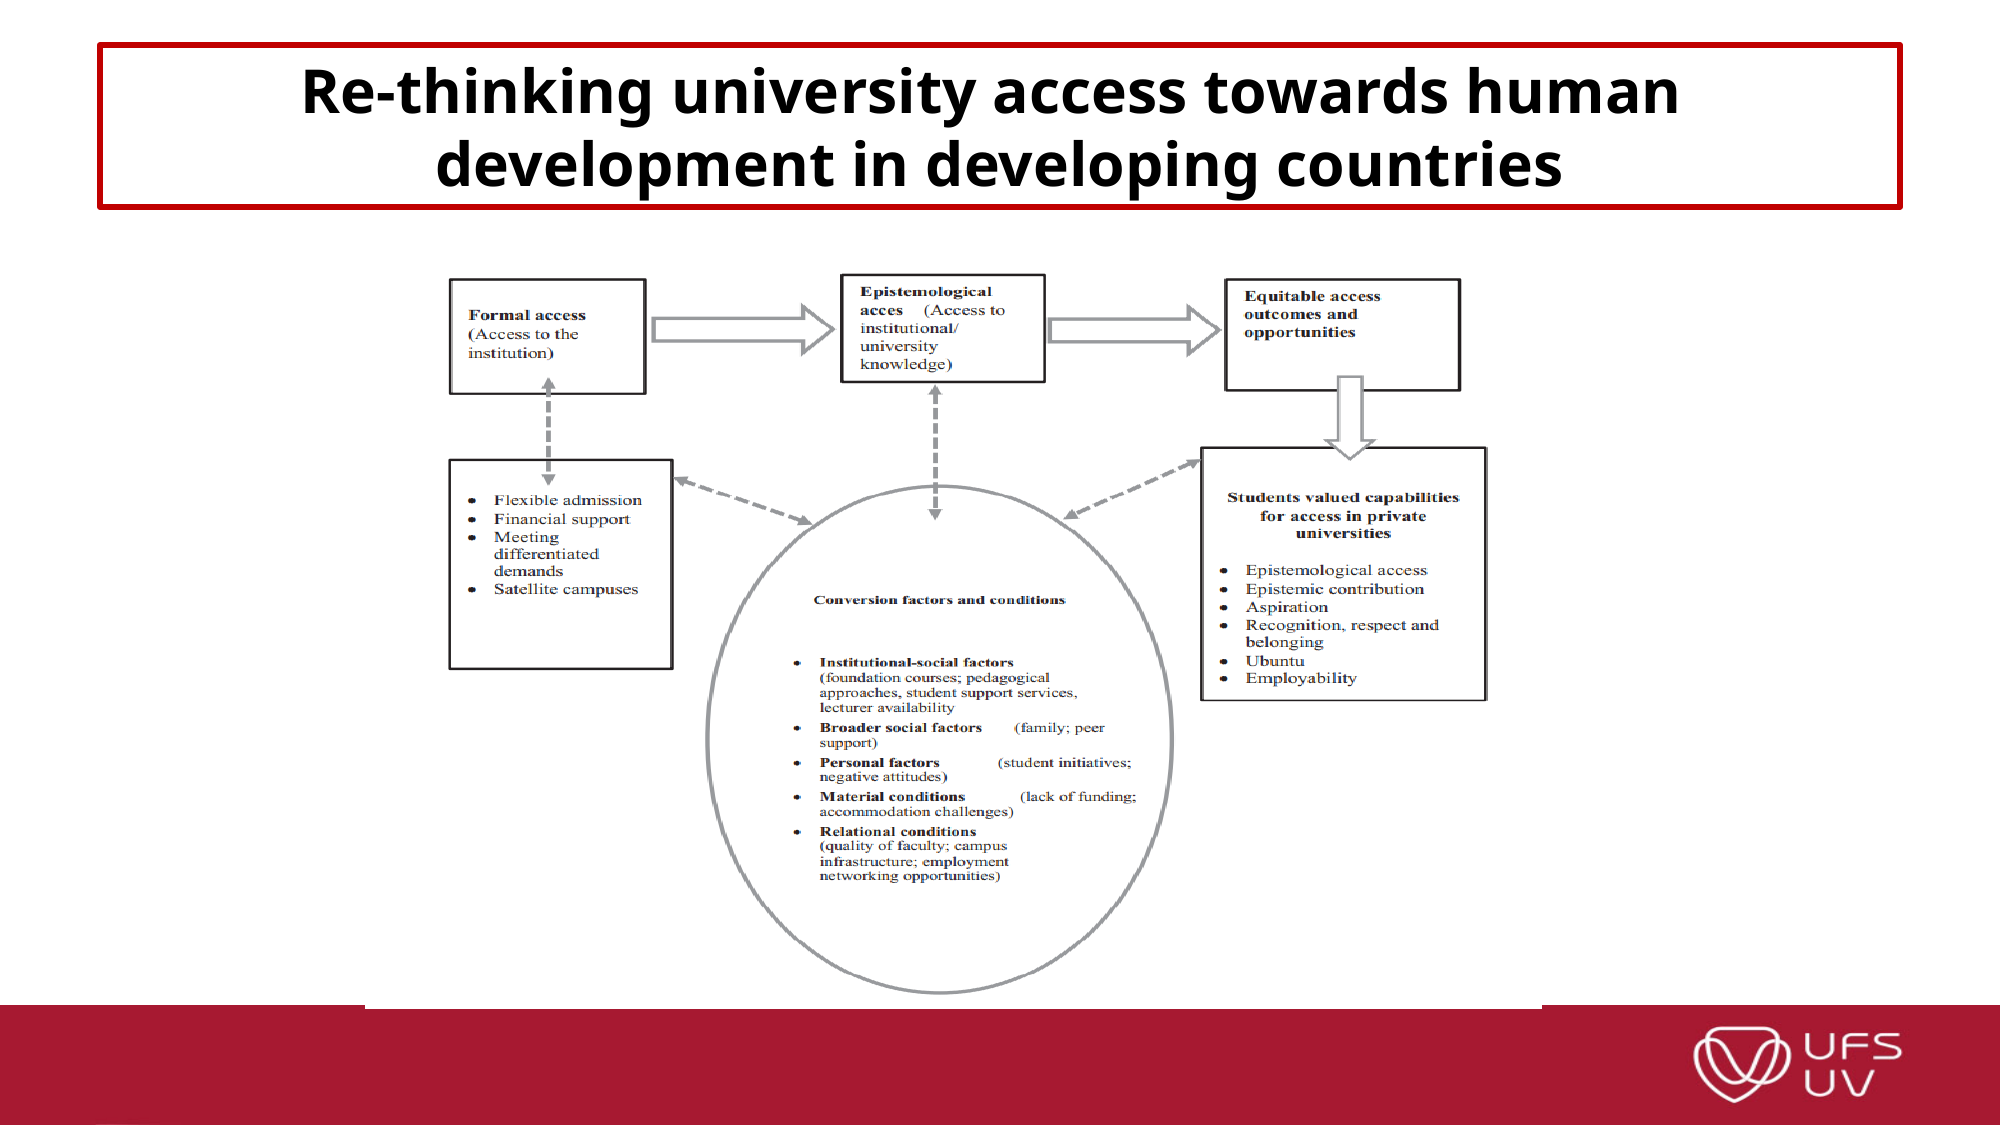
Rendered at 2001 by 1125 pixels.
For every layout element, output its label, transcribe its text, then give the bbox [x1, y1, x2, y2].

title Re-thinking university access towards human development in developing countries [99, 45, 1900, 207]
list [365, 255, 1542, 1009]
picture [0, 1005, 2000, 1125]
